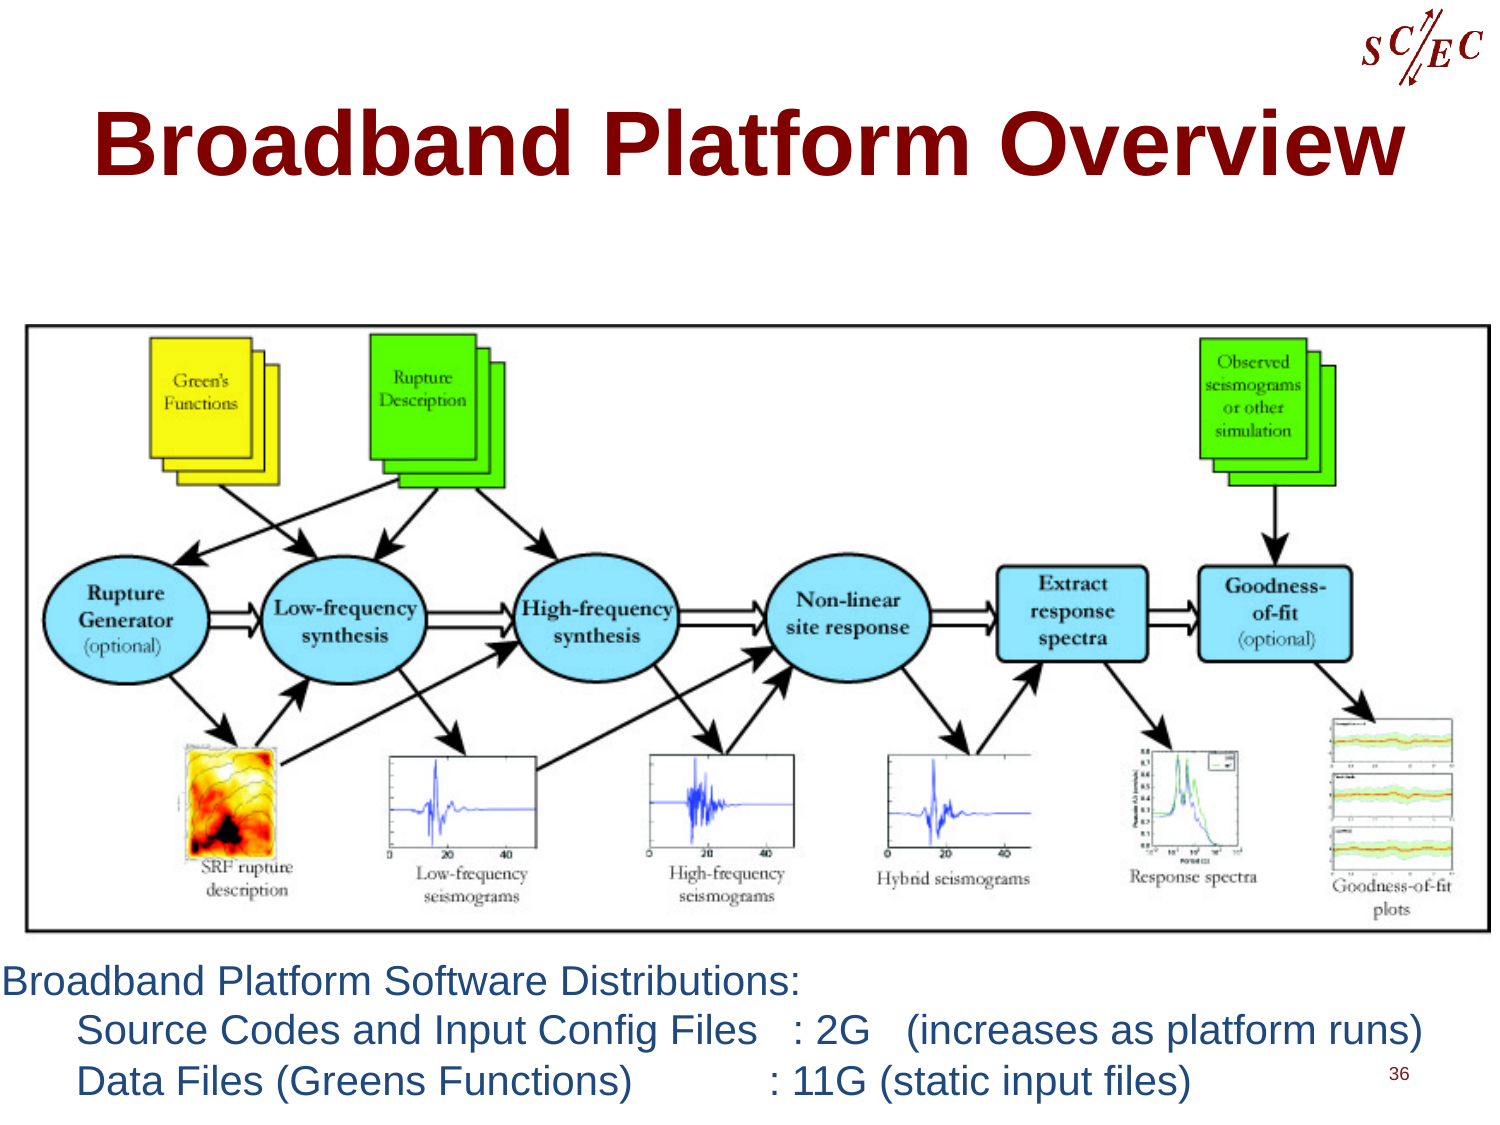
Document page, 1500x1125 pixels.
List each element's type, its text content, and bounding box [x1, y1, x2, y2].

text_box Broadband Platform Software Distributions: Source Codes and Input Config Files : 2G (increases as platform runs) Data Files (Greens Functions) : 11G (static input files) [0, 945, 1500, 1111]
picture [1359, 8, 1487, 92]
title Broadband Platform Overview [75, 45, 1425, 233]
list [24, 249, 1491, 1026]
